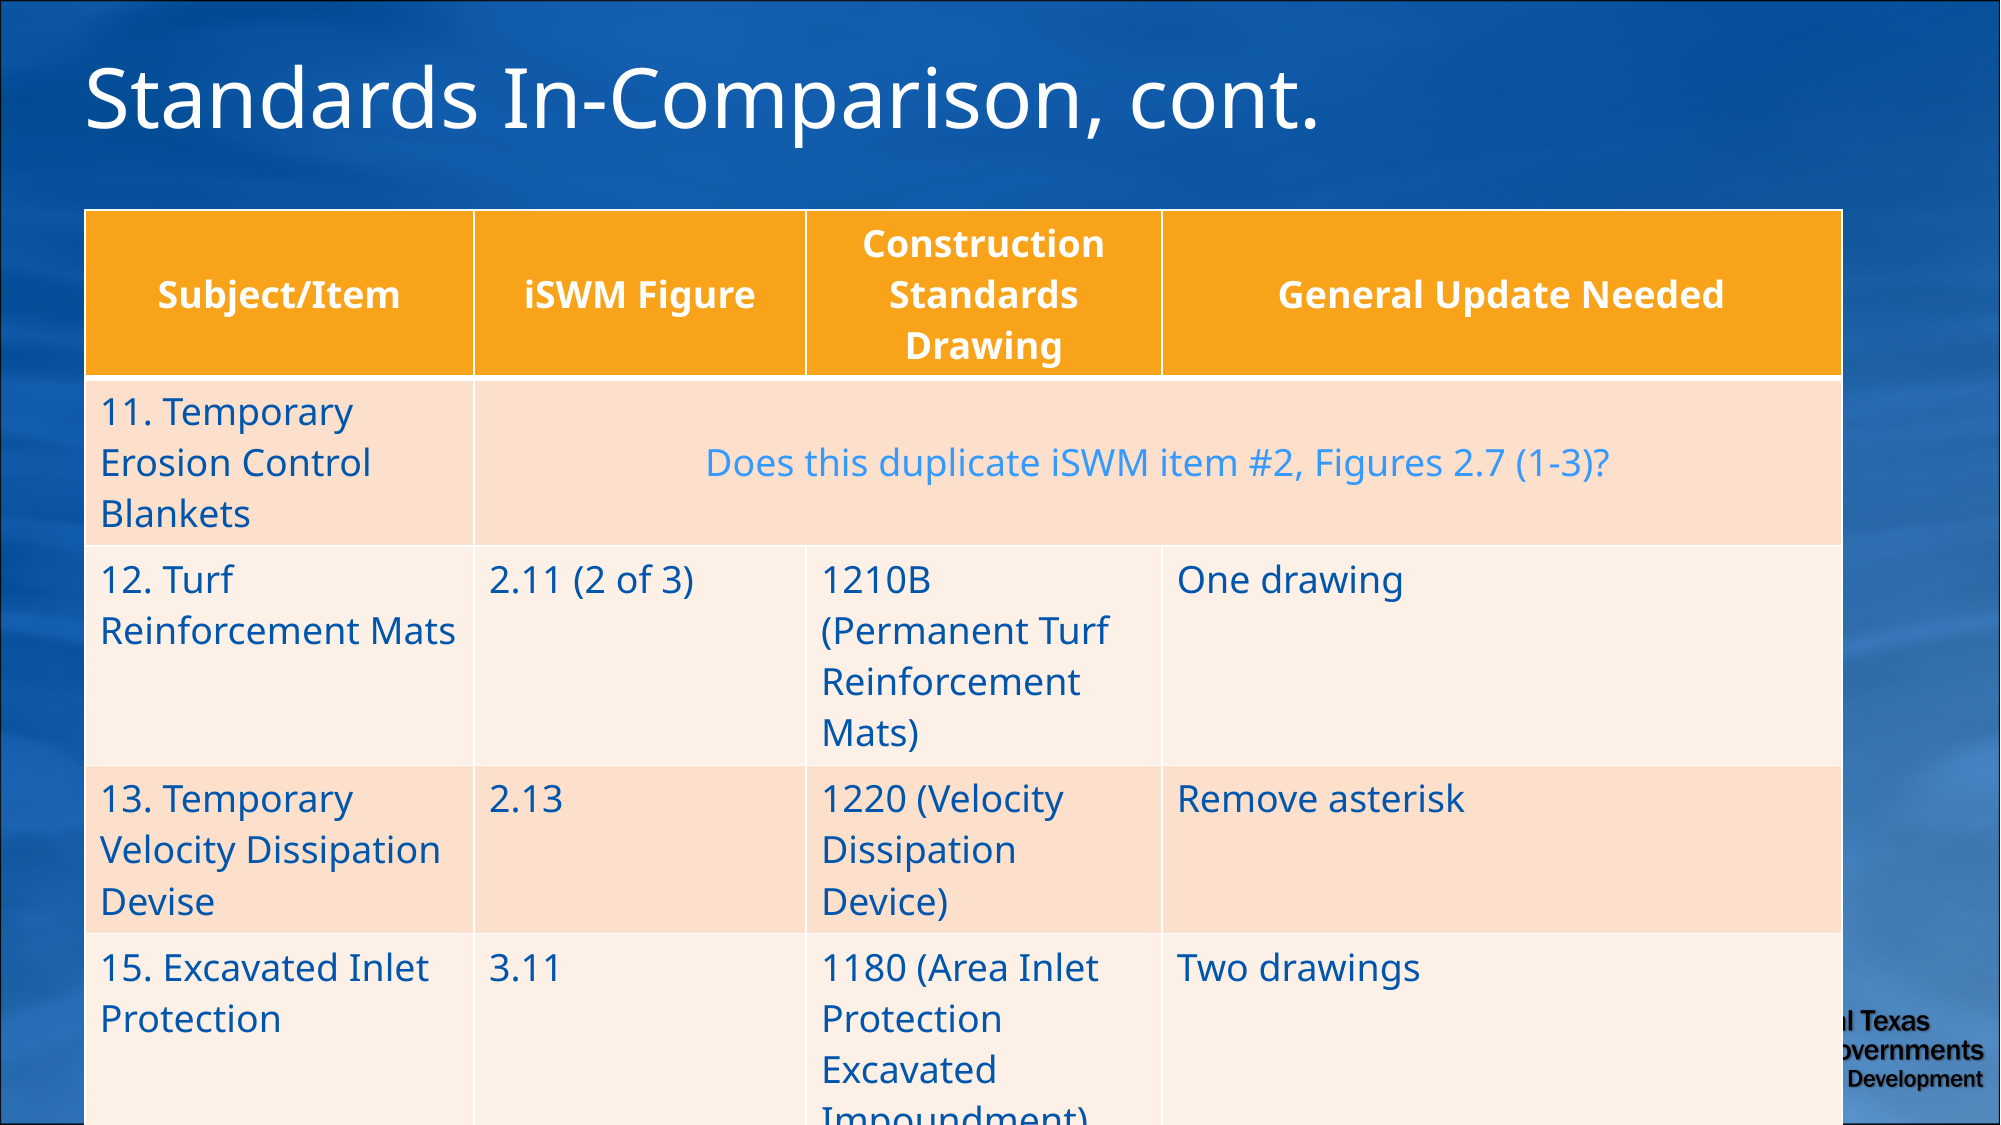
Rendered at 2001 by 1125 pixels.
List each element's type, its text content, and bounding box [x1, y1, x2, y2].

table_header iSWM Figure [475, 211, 805, 375]
table_cell Two drawings [1163, 934, 1841, 1125]
table_cell 13. Temporary Velocity Dissipation Devise [86, 766, 473, 933]
table_cell Remove asterisk [1163, 766, 1841, 933]
table_cell 1180 (Area Inlet Protection Excavated Impoundment) [807, 934, 1161, 1125]
table_cell 15. Excavated Inlet Protection [86, 934, 473, 1125]
table_header General Update Needed [1163, 211, 1841, 375]
table_header Subject/Item [86, 211, 473, 375]
table_header Construction Standards Drawing [807, 211, 1161, 375]
table_cell 11. Temporary Erosion Control Blankets [86, 381, 473, 545]
table_cell Does this duplicate iSWM item #2, Figures 2.7 (1-3)? [475, 381, 1841, 545]
table_cell 3.11 [475, 934, 805, 1125]
table_cell 12. Turf Reinforcement Mats [86, 547, 473, 765]
table_cell 1210B (Permanent Turf Reinforcement Mats) [807, 547, 1161, 765]
text_box Standards In-Comparison, cont. [39, 37, 1960, 160]
picture [1843, 982, 1988, 1114]
table_cell One drawing [1163, 547, 1841, 765]
table_cell 1220 (Velocity Dissipation Device) [807, 766, 1161, 933]
table_cell 2.13 [475, 766, 805, 933]
table_cell 2.11 (2 of 3) [475, 547, 805, 765]
